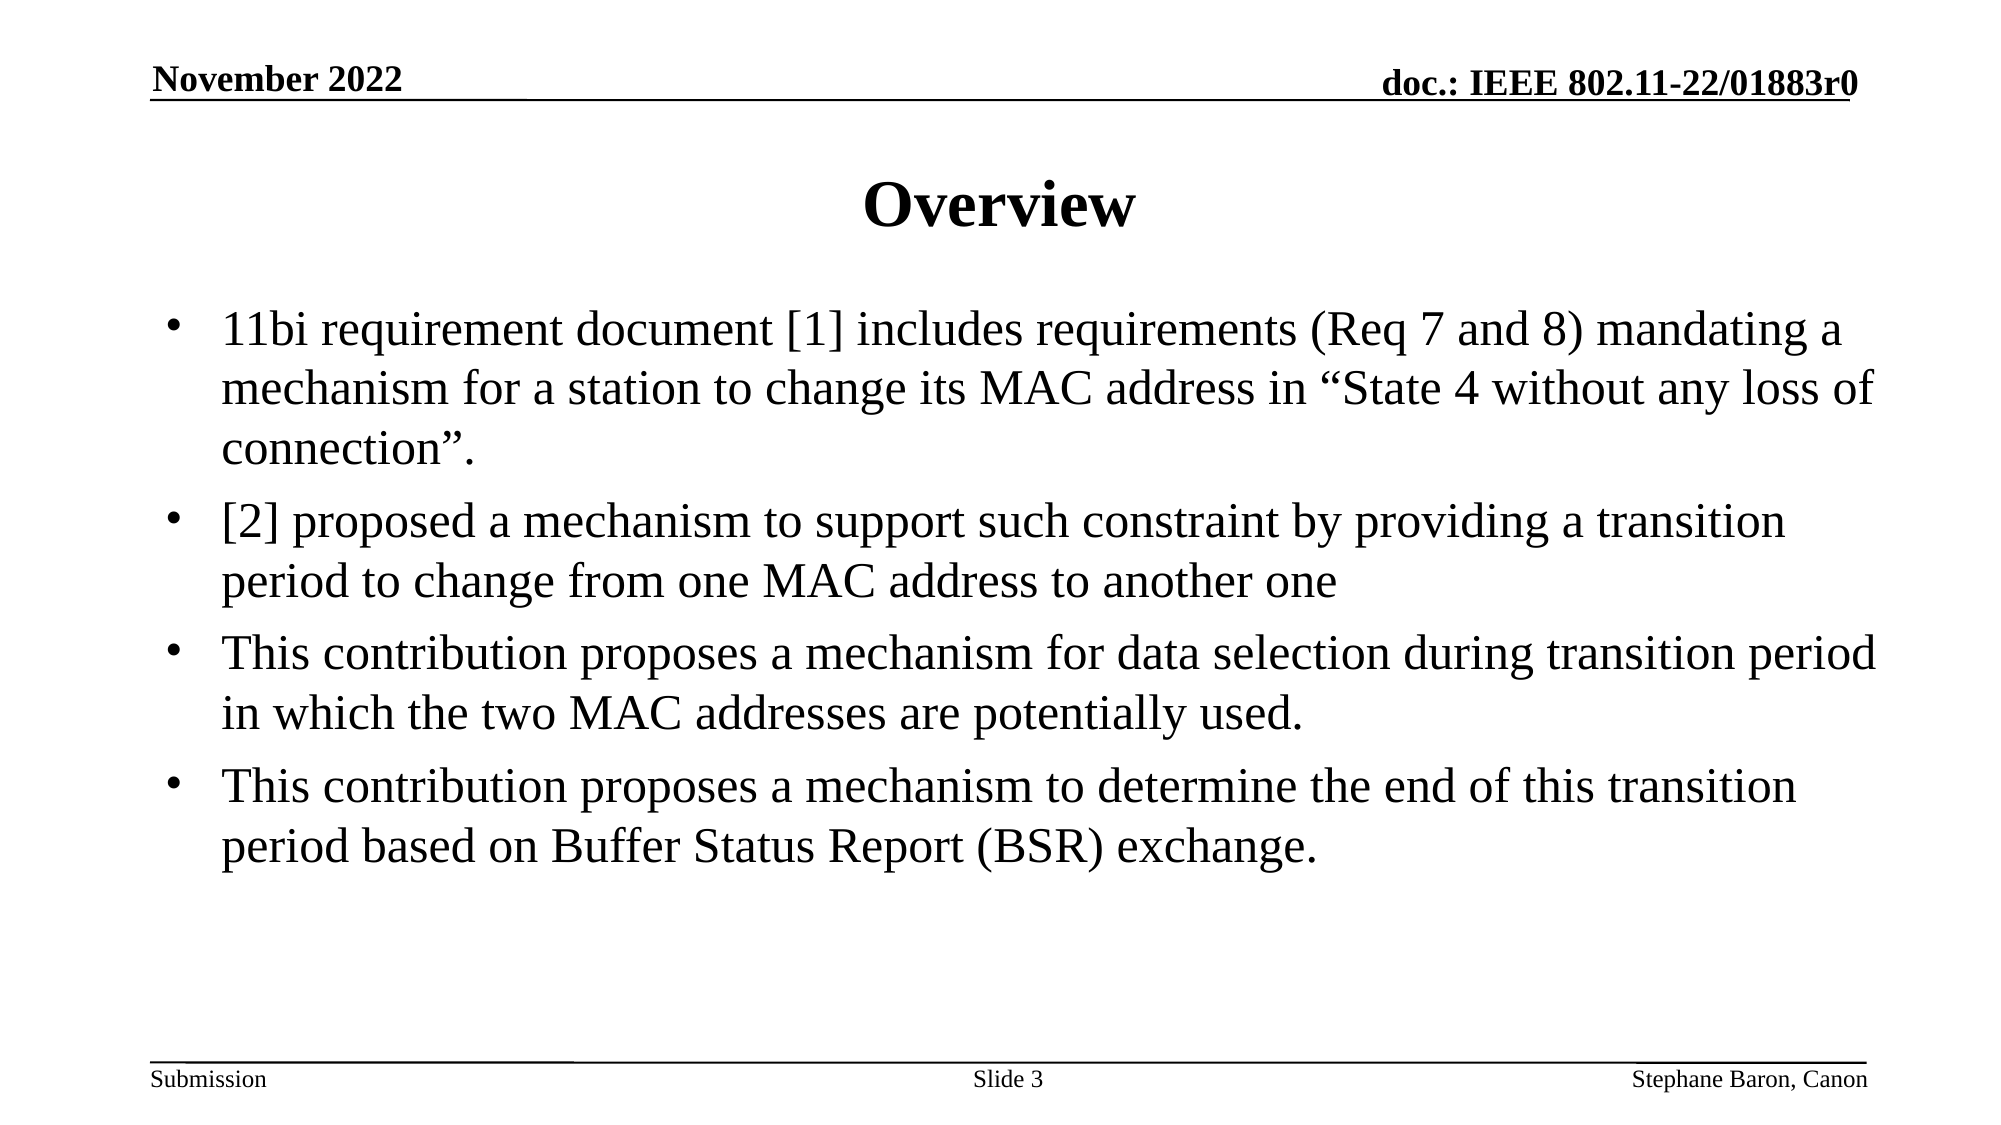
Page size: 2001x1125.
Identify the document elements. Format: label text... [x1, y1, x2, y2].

list 11bi requirement document [1] includes requirements (Req 7 and 8) mandating a mechanism for a station to change its MAC address in “State 4 without any loss of connection”. [2] proposed a mechanism to support such constraint by providing a transition period to change from one MAC address to another one This contribution proposes a mechanism for data selection during transition period in which the two MAC addresses are potentially used. This contribution proposes a mechanism to determine the end of this transition period based on Buffer Status Report (BSR) exchange. [149, 287, 1938, 1013]
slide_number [152, 54, 563, 100]
title Overview [149, 112, 1850, 287]
footer Stephane Baron, Canon [1171, 1061, 1869, 1093]
slide_number Slide 3 [950, 1061, 1067, 1123]
